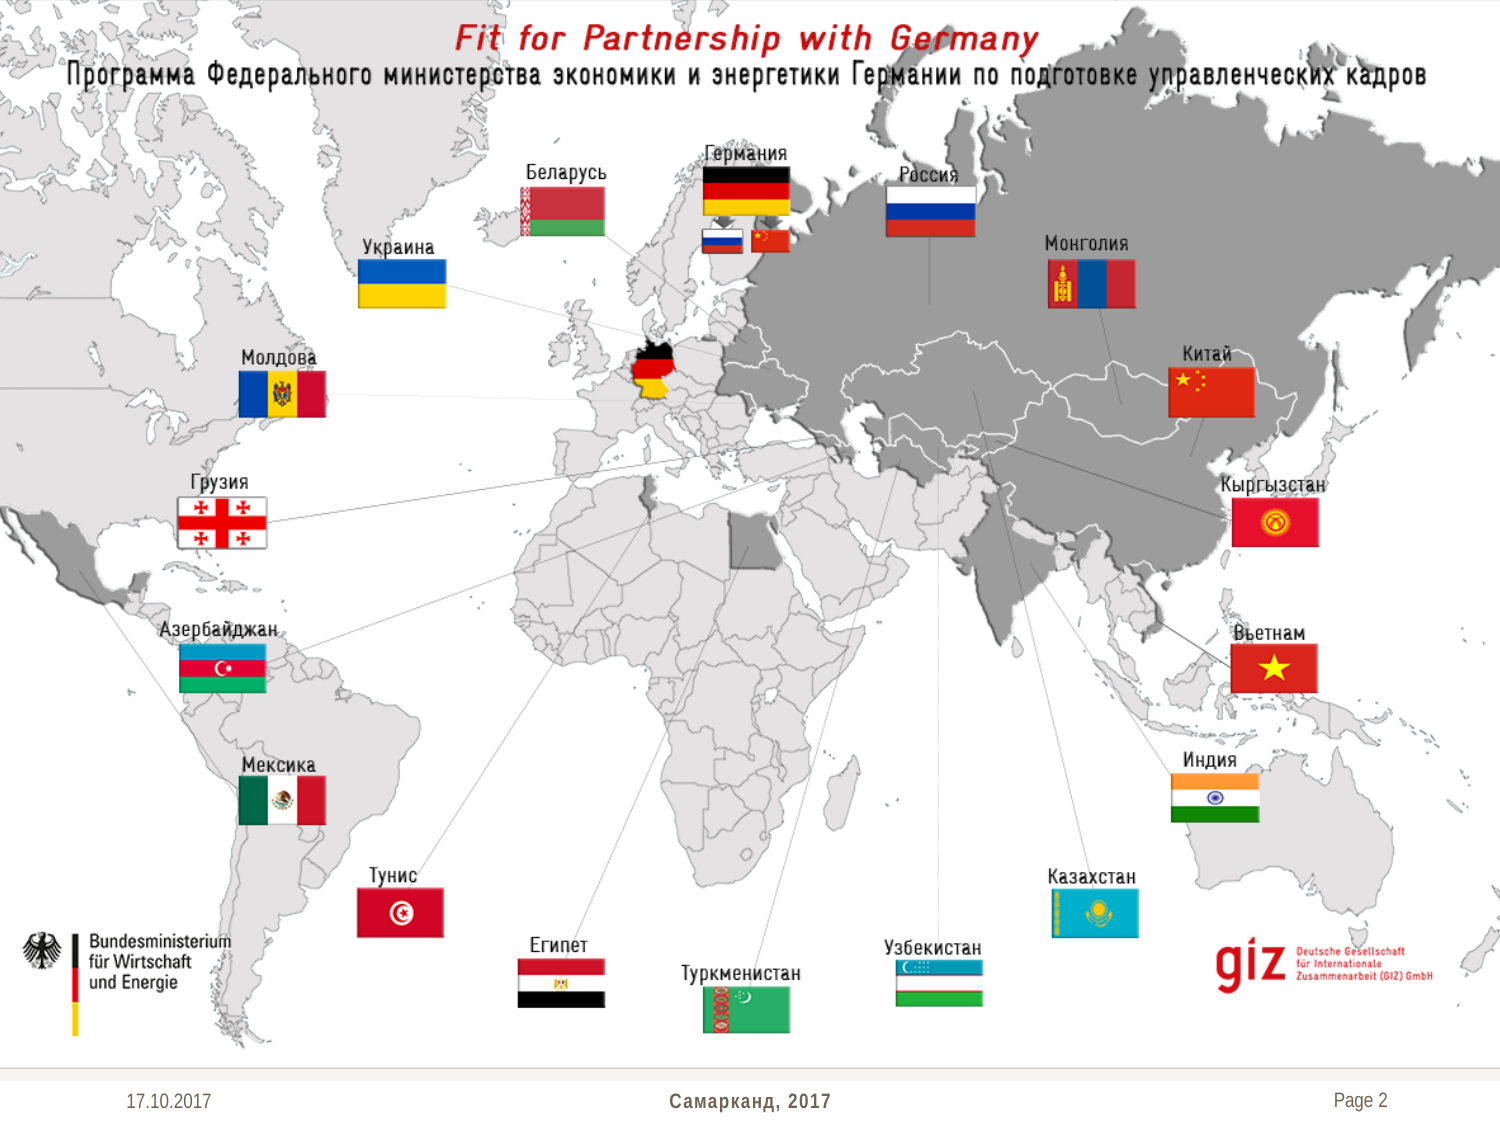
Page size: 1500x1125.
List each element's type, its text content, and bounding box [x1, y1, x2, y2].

picture [0, 0, 1500, 1081]
footer Самарканд, 2017 [469, 1079, 1031, 1121]
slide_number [111, 1079, 325, 1121]
